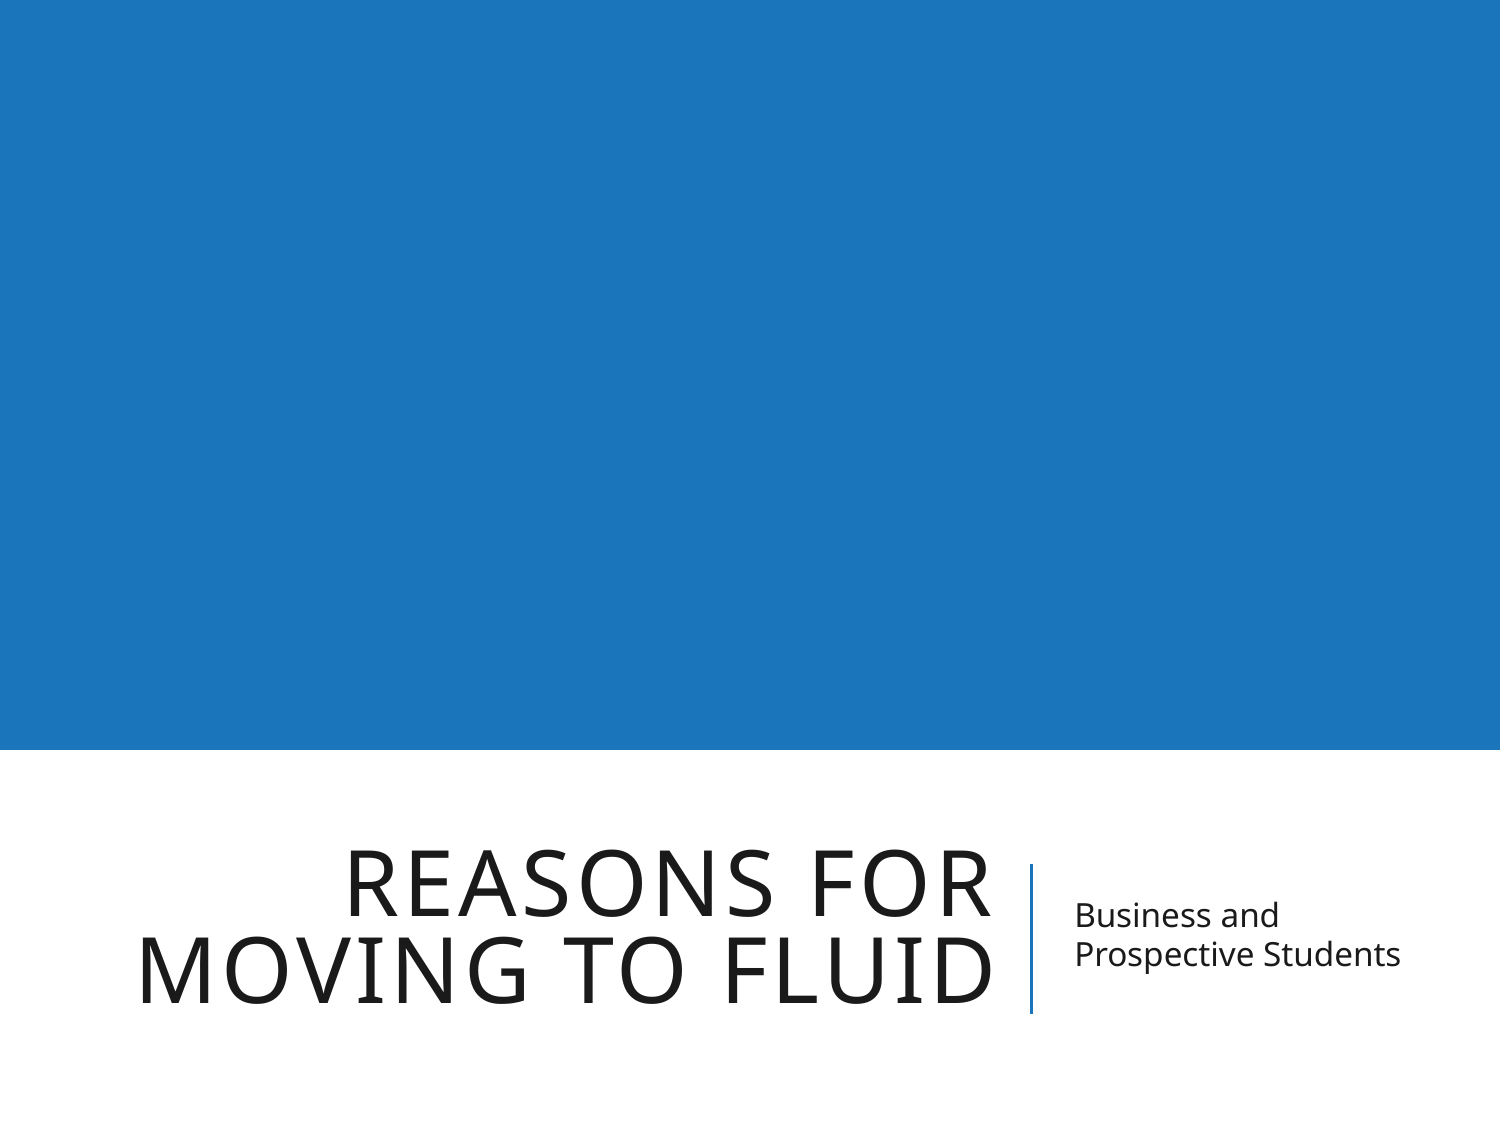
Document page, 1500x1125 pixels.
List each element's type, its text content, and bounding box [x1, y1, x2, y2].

title Reasons for moving to Fluid [56, 813, 1013, 1054]
subtitle Business and Prospective Students [1059, 813, 1454, 1054]
